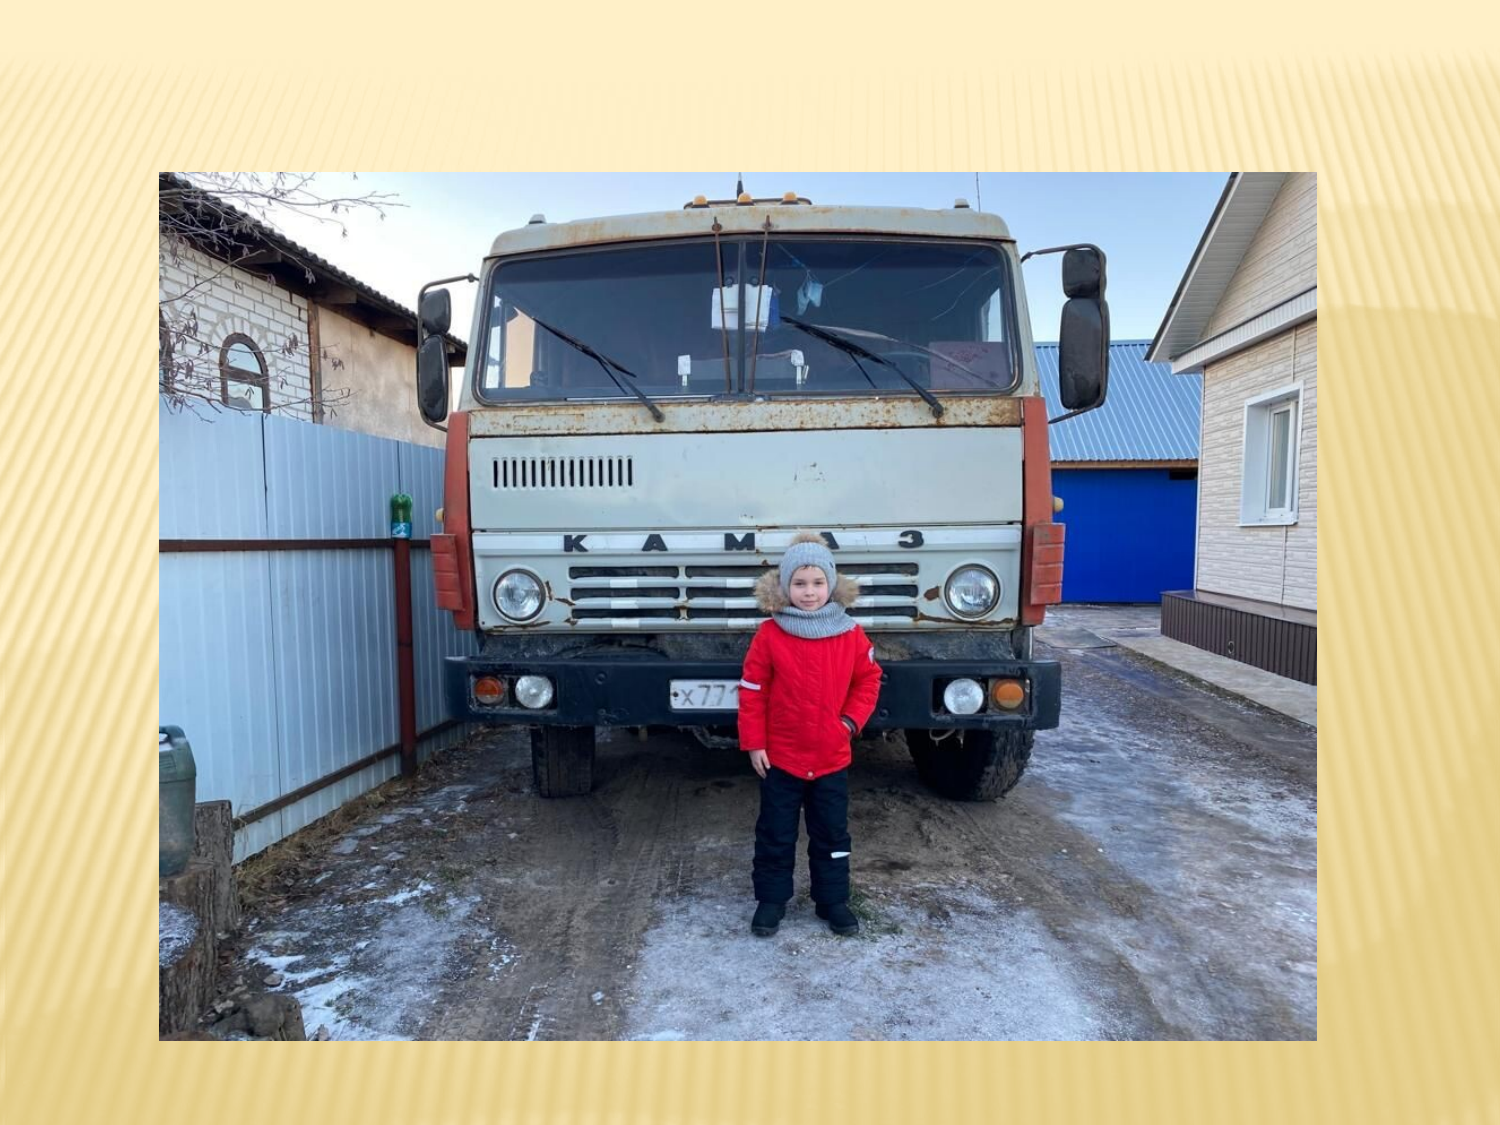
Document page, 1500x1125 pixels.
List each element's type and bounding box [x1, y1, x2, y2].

picture [159, 172, 1318, 1042]
